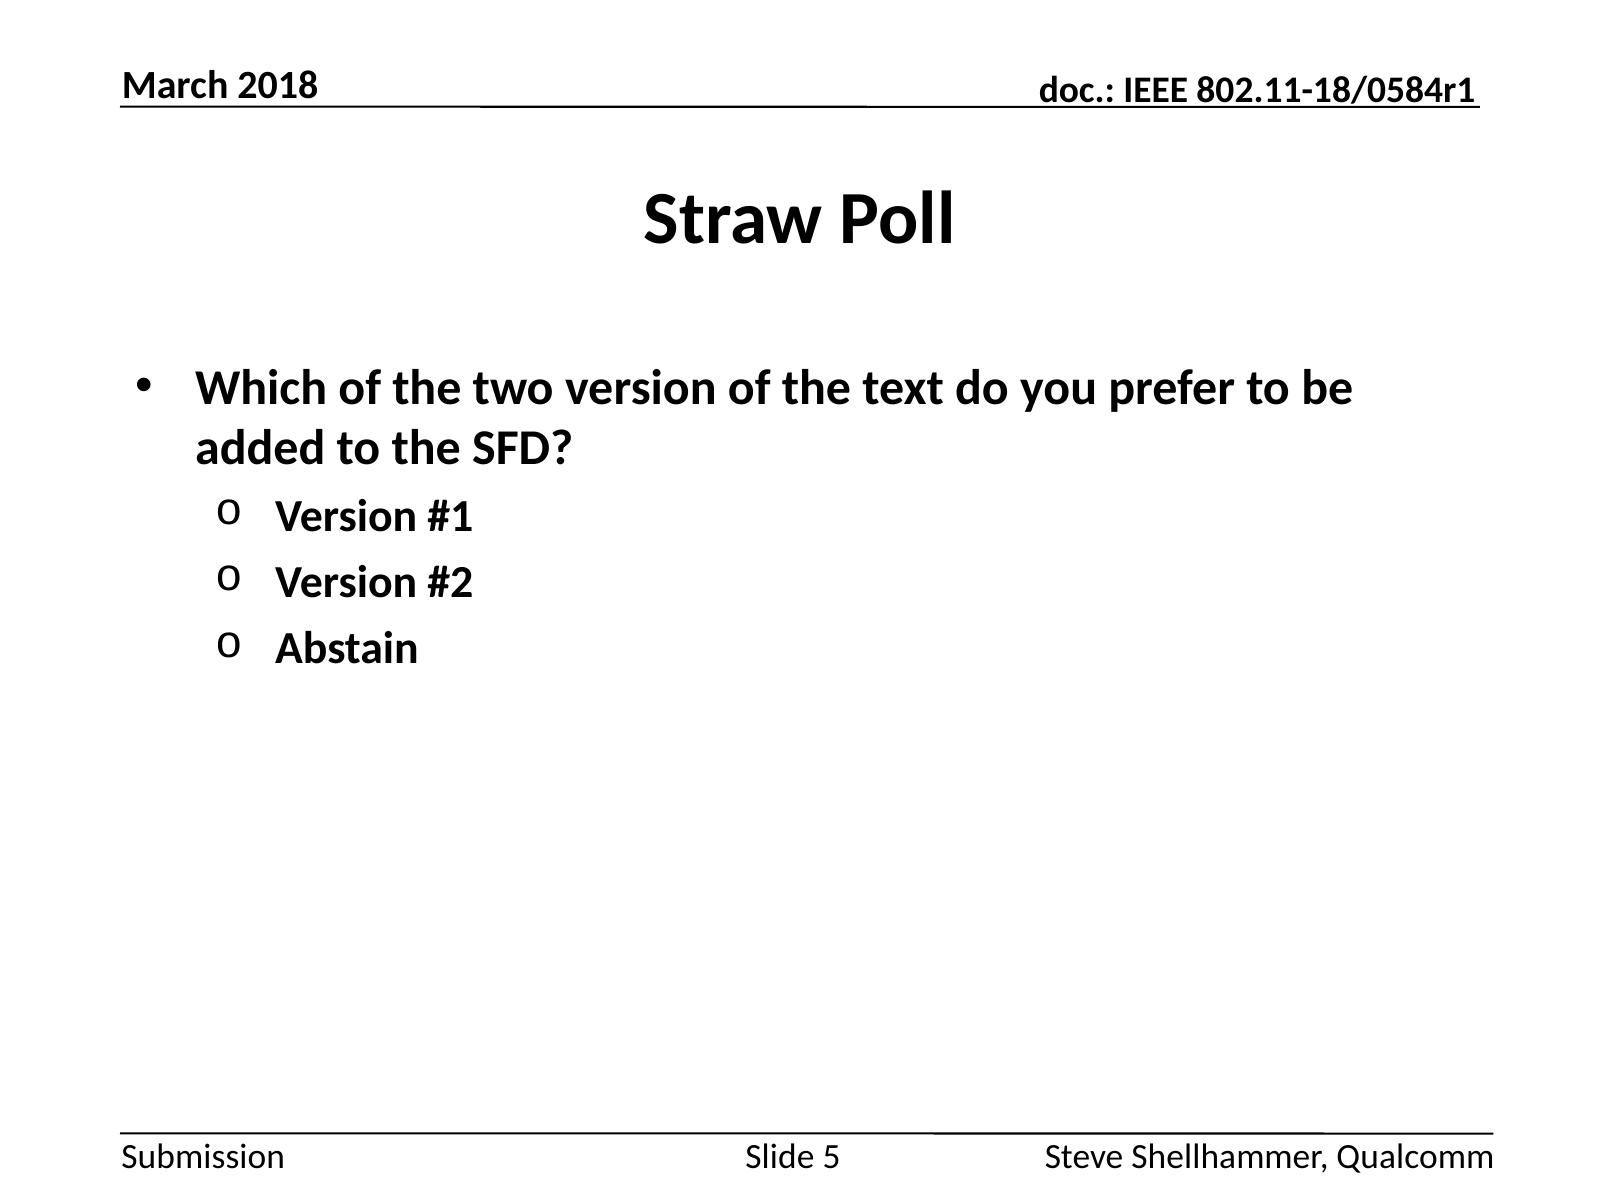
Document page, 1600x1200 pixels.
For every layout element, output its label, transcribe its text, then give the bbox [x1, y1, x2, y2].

footer Steve Shellhammer, Qualcomm [937, 1132, 1495, 1174]
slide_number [121, 58, 451, 107]
title Straw Poll [119, 119, 1480, 307]
slide_number Slide 5 [733, 1132, 854, 1197]
list Which of the two version of the text do you prefer to be added to the SFD? Version #1 Version #2 Abstain [119, 346, 1480, 1067]
